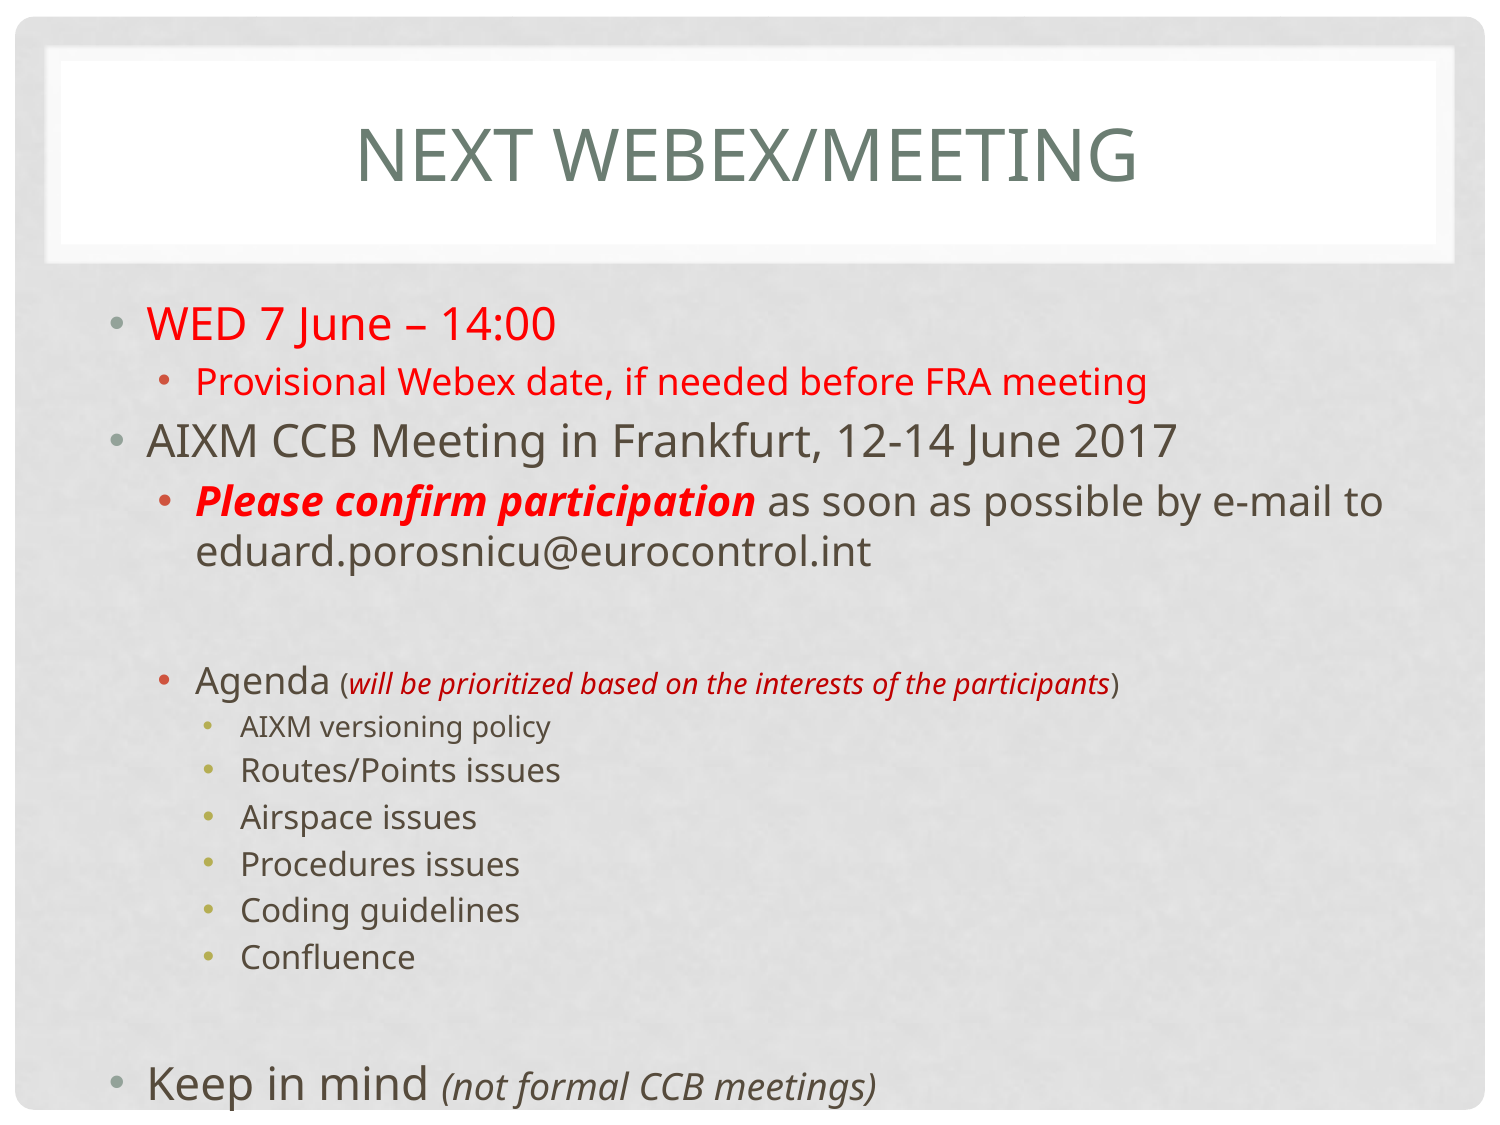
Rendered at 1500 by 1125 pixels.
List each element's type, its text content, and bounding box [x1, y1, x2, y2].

list WED 7 June – 14:00 Provisional Webex date, if needed before FRA meeting AIXM CCB Meeting in Frankfurt, 12-14 June 2017 Please confirm participation as soon as possible by e-mail to eduard.porosnicu@eurocontrol.int Agenda (will be prioritized based on the interests of the participants) AIXM versioning policy Routes/Points issues Airspace issues Procedures issues Coding guidelines Confluence Keep in mind (not formal CCB meetings) Webex on 10 May at 14:30 Brussels time – AIXM Interoperability Webex on 18 May at 14:00 Brussels time - Procedures Coding [74, 287, 1426, 1006]
title Next Webex/Meeting [69, 66, 1425, 238]
